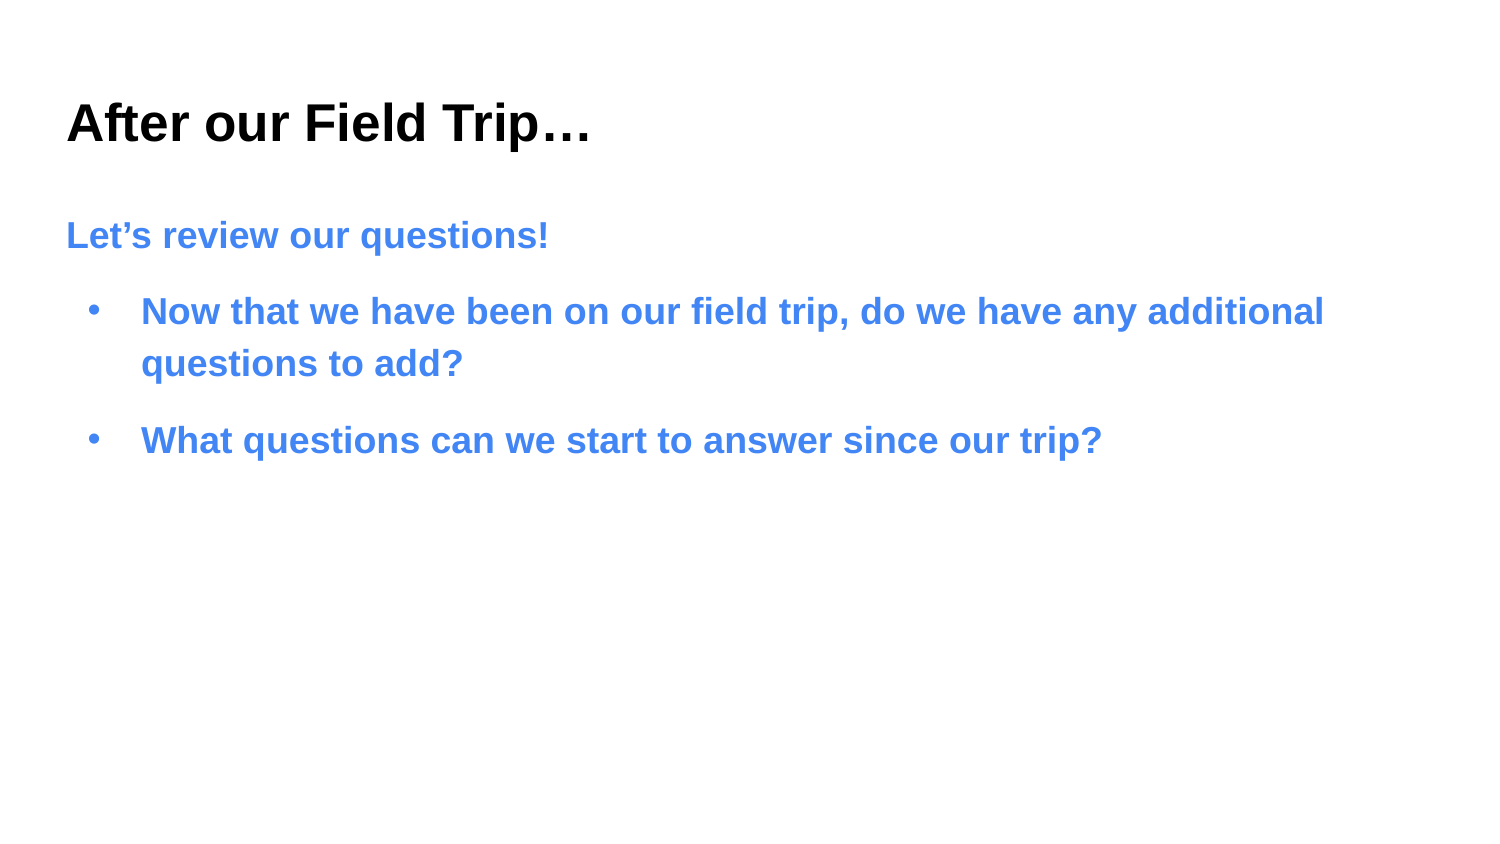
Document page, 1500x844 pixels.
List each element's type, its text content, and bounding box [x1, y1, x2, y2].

title After our Field Trip… [51, 72, 1449, 167]
list Let’s review our questions! Now that we have been on our field trip, do we have any additional questions to add? What questions can we start to answer since our trip? [51, 189, 1449, 750]
